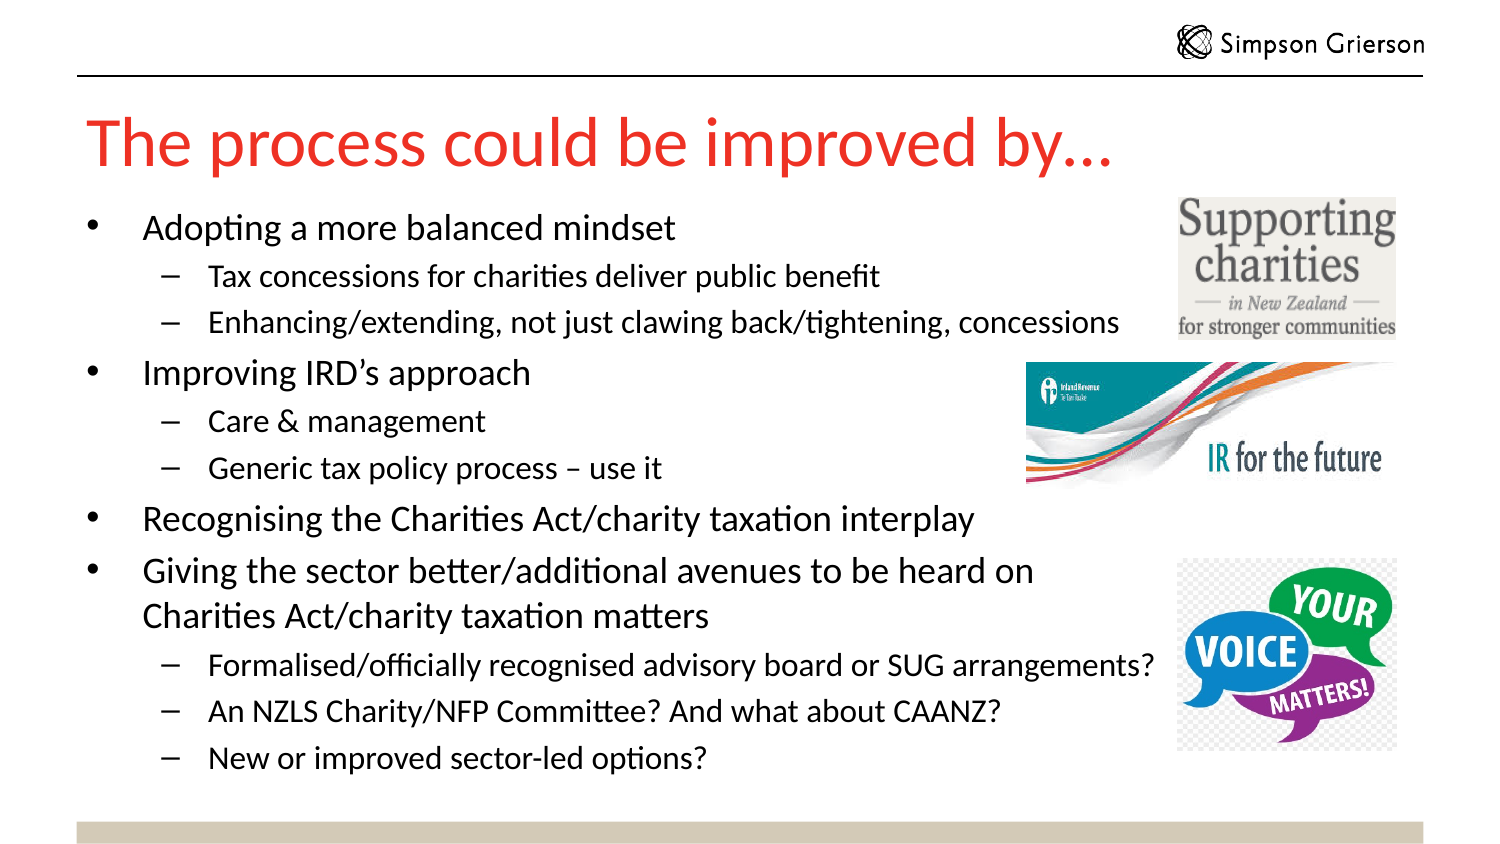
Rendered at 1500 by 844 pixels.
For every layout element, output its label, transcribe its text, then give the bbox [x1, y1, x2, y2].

picture [1177, 196, 1397, 341]
picture [1177, 557, 1397, 751]
title The process could be improved by… [75, 94, 1425, 183]
picture [1025, 362, 1397, 489]
list Adopting a more balanced mindset Tax concessions for charities deliver public benefit Enhancing/extending, not just clawing back/tightening, concessions Improving IRD’s approach Care & management Generic tax policy process – use it Recognising the Charities Act/charity taxation interplay Giving the sector better/additional avenues to be heard on Charities Act/charity taxation matters Formalised/officially recognised advisory board or SUG arrangements? An NZLS Charity/NFP Committee? And what about CAANZ? New or improved sector-led options? [75, 196, 1178, 815]
picture [1177, 24, 1424, 60]
text_box [16, 0, 330, 155]
